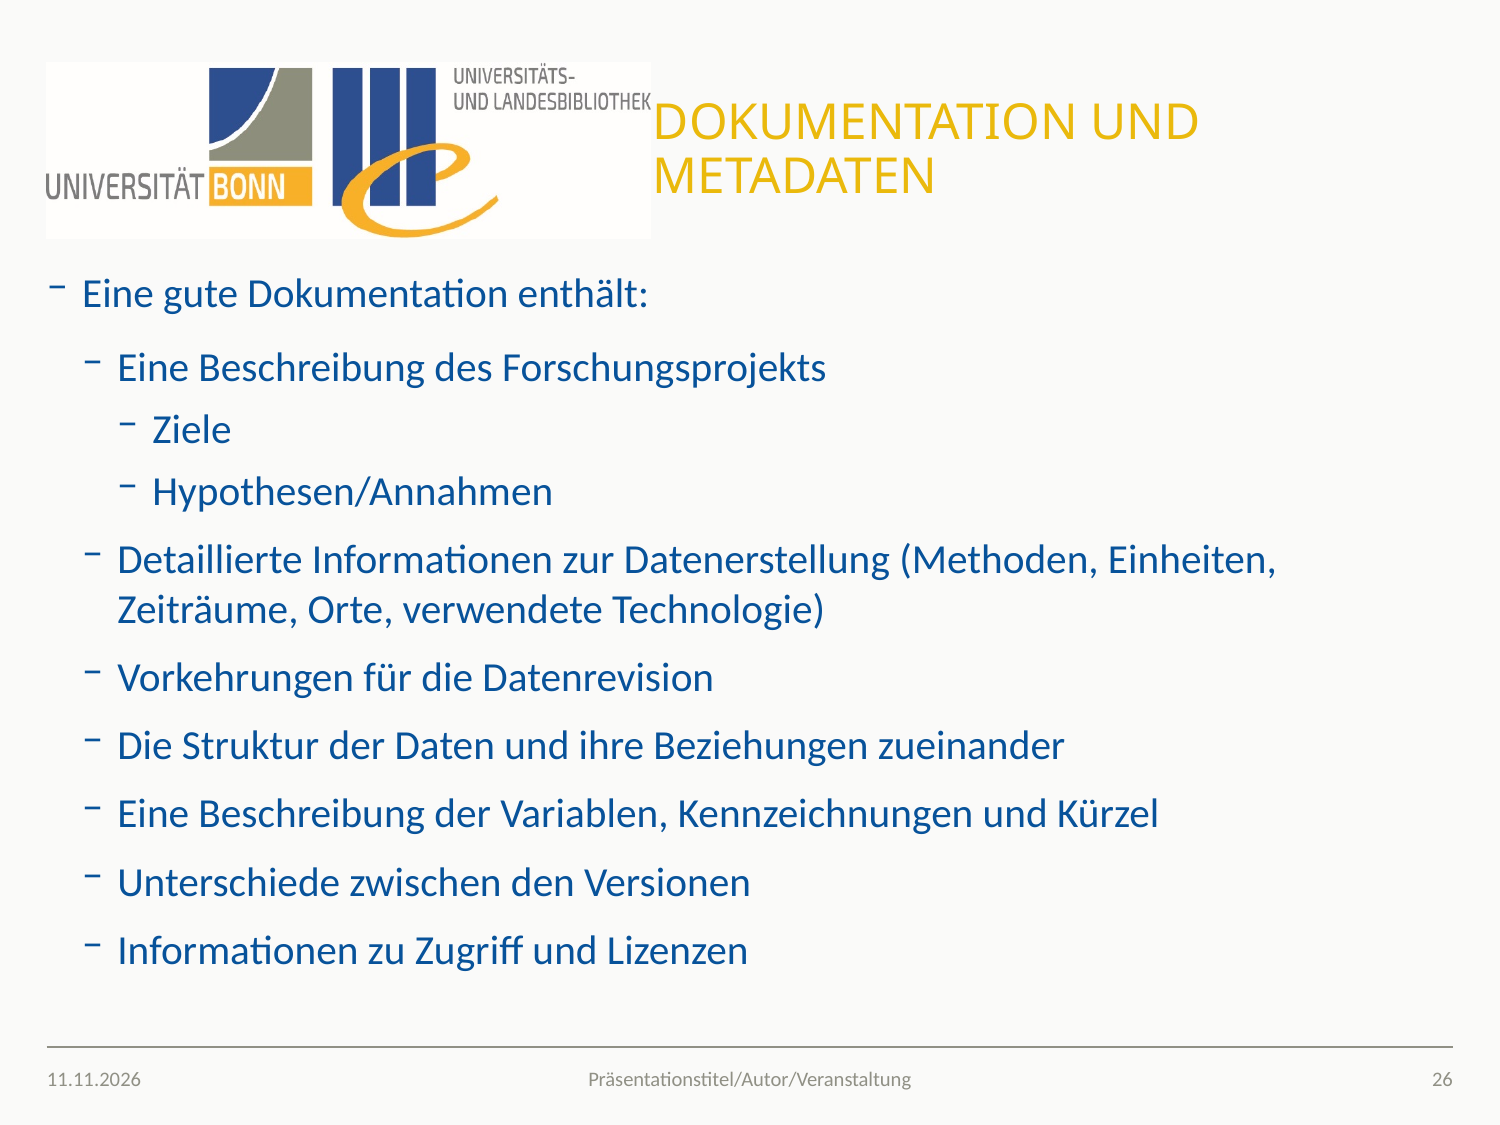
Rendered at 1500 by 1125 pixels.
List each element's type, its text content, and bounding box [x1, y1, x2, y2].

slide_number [46, 1046, 188, 1110]
footer Präsentationstitel/Autor/Veranstaltung [339, 1046, 1161, 1110]
slide_number 26 [1359, 1046, 1454, 1110]
list Eine gute Dokumentation enthält: Eine Beschreibung des Forschungsprojekts Ziele Hypothesen/Annahmen Detaillierte Informationen zur Datenerstellung (Methoden, Einheiten, Zeiträume, Orte, verwendete Technologie) Vorkehrungen für die Datenrevision Die Struktur der Daten und ihre Beziehungen zueinander Eine Beschreibung der Variablen, Kennzeichnungen und Kürzel Unterschiede zwischen den Versionen Informationen zu Zugriff und Lizenzen [47, 265, 1454, 985]
title Dokumentation und Metadaten [652, 62, 1454, 204]
picture [46, 62, 651, 239]
